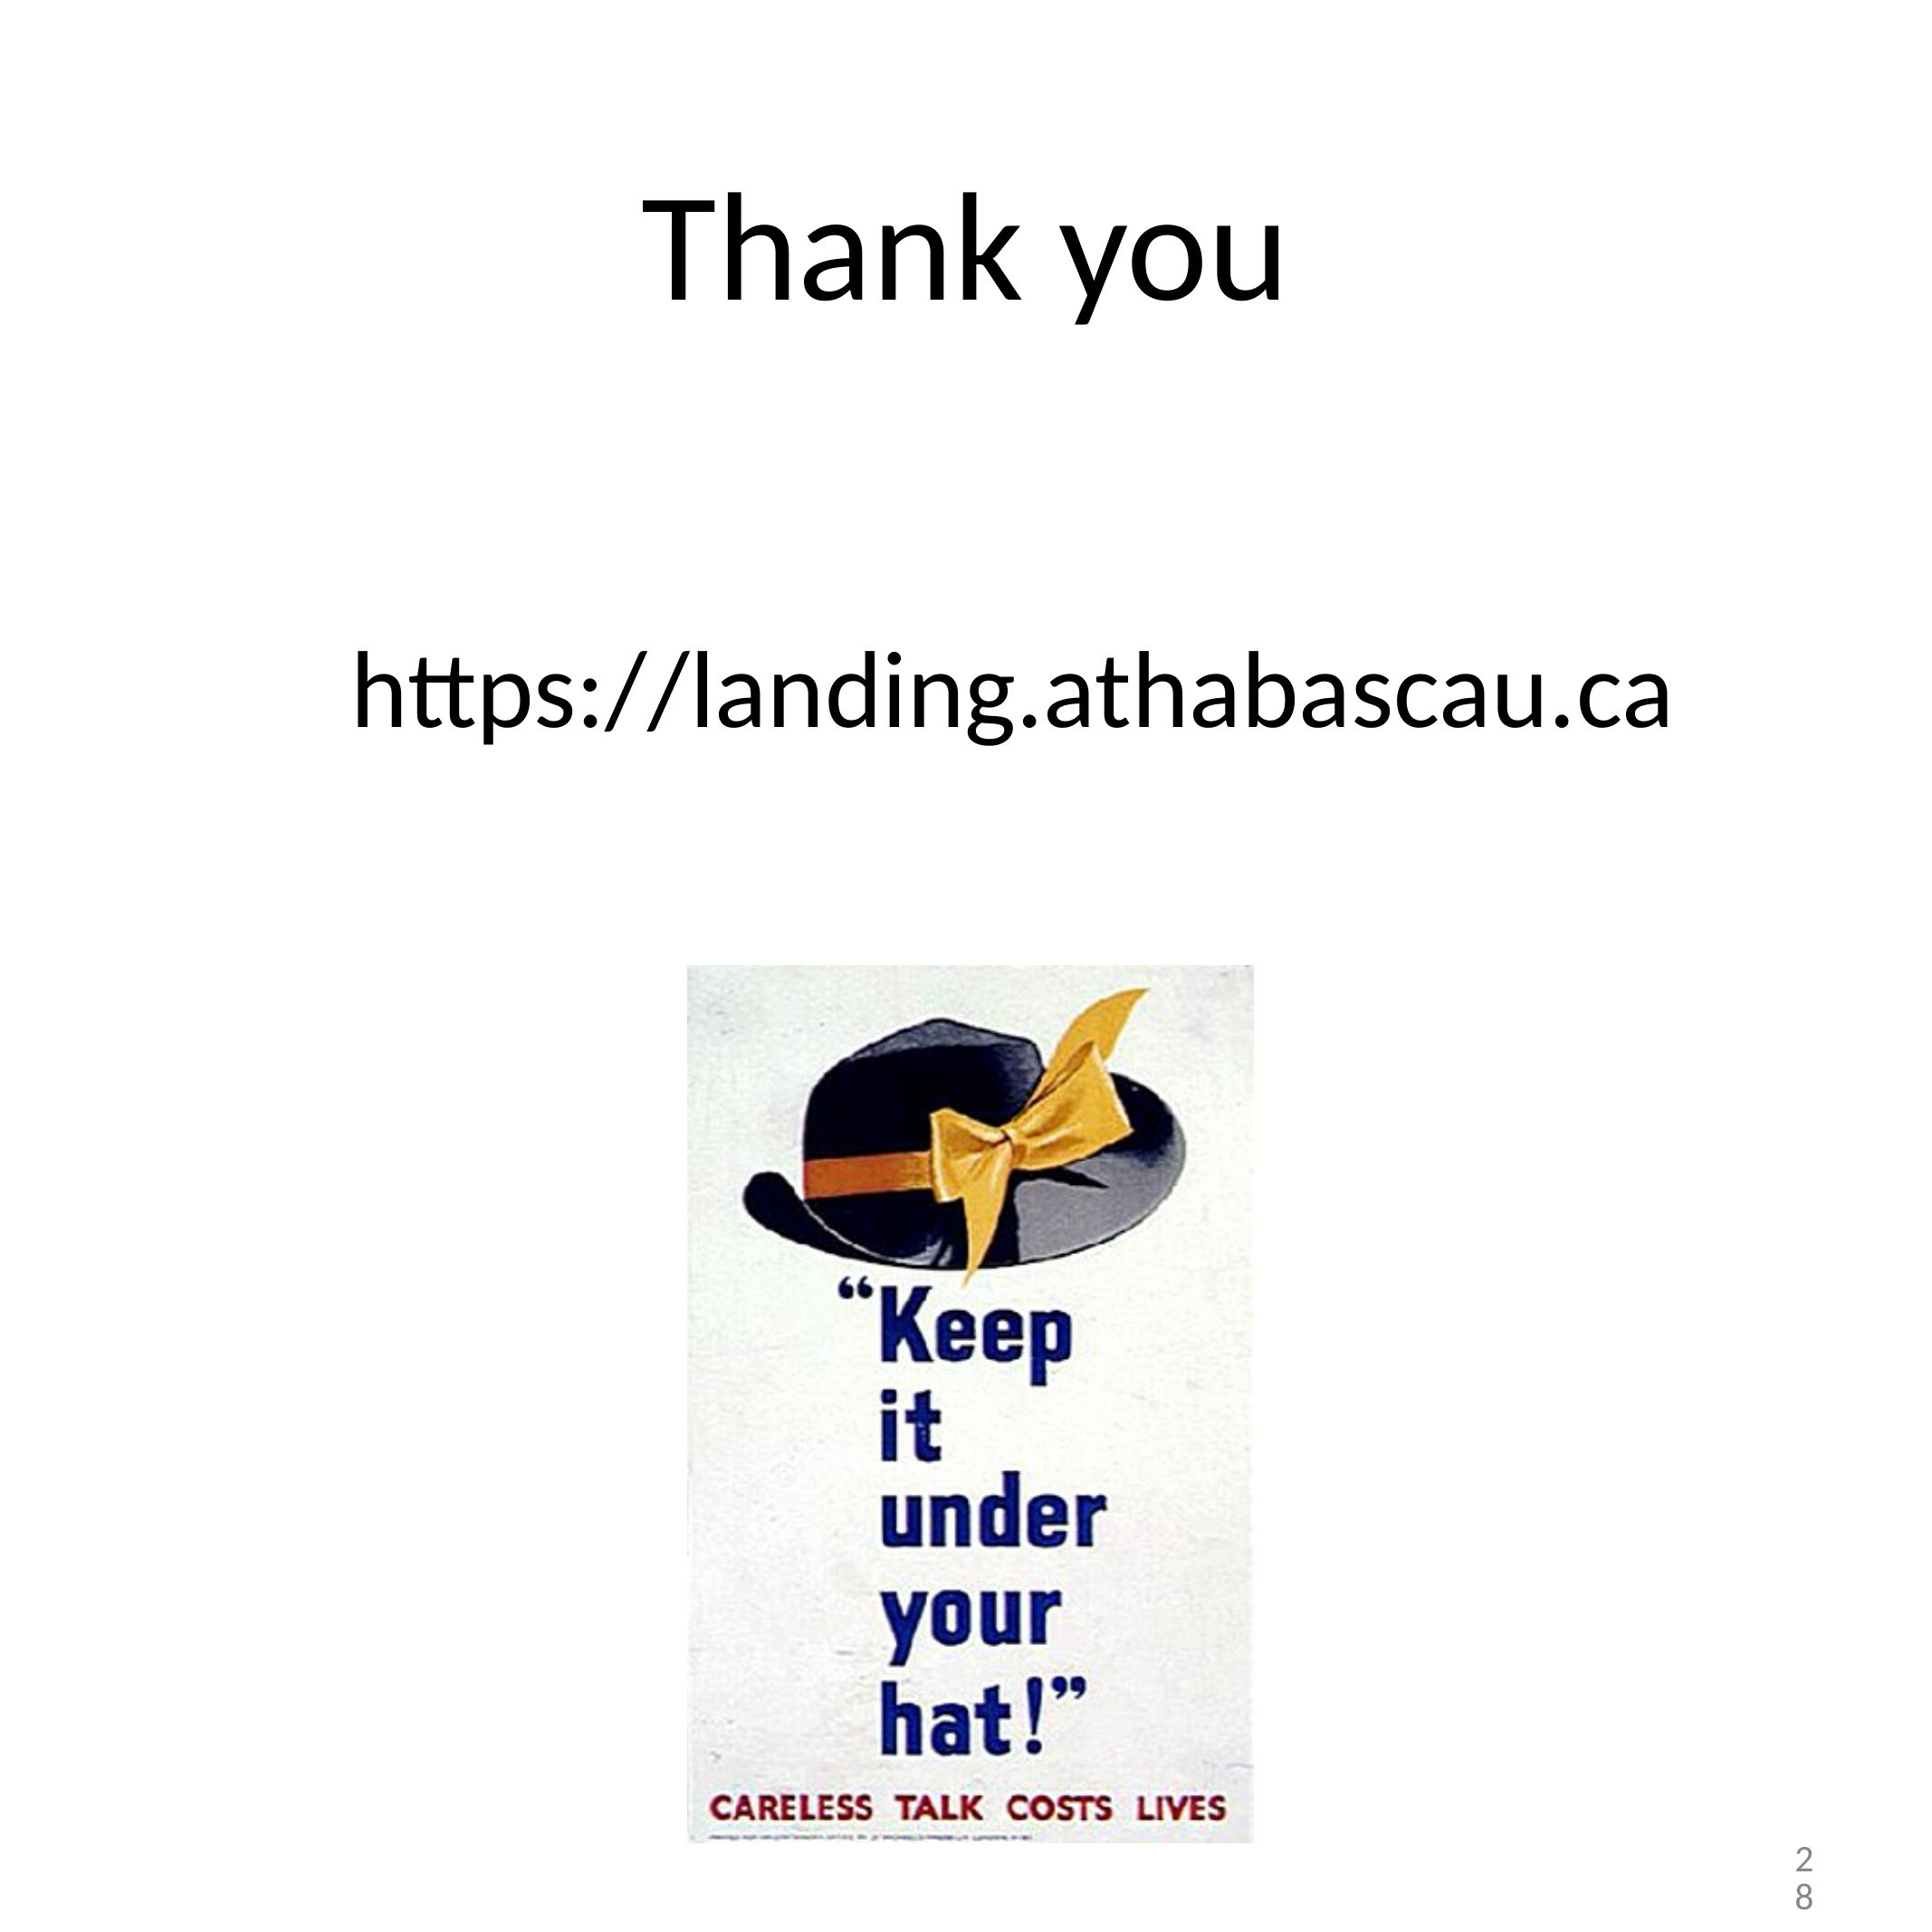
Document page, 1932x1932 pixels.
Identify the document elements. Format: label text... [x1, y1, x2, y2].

picture [687, 965, 1254, 1843]
list https://landing.athabascau.ca [345, 612, 1726, 818]
slide_number 28 [1781, 1826, 1837, 1888]
title Thank you [96, 25, 1836, 451]
